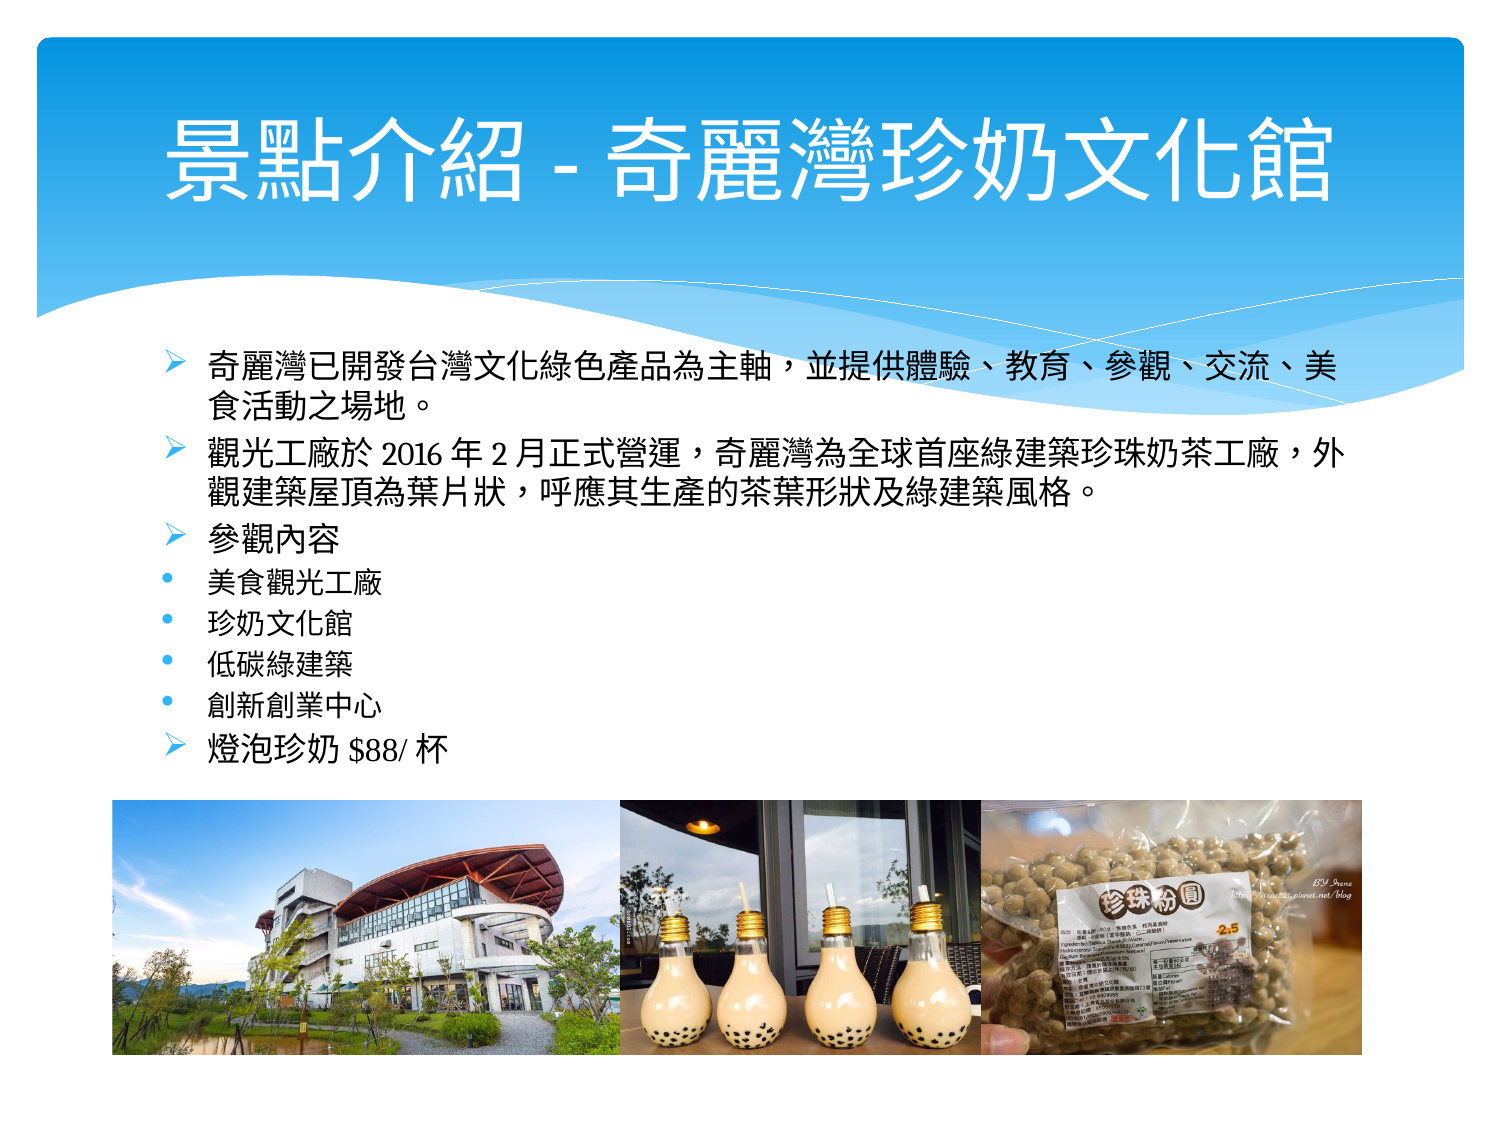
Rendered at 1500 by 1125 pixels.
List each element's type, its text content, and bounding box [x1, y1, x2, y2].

title 景點介紹-奇麗灣珍奶文化館 [75, 55, 1425, 261]
picture [111, 799, 1362, 1055]
list 奇麗灣已開發台灣文化綠色產品為主軸，並提供體驗、教育、參觀、交流、美食活動之場地。 觀光工廠於2016年2月正式營運，奇麗灣為全球首座綠建築珍珠奶茶工廠，外觀建築屋頂為葉片狀，呼應其生產的茶葉形狀及綠建築風格。 參觀內容 美食觀光工廠 珍奶文化館 低碳綠建築 創新創業中心 燈泡珍奶$88/杯 [147, 338, 1363, 793]
